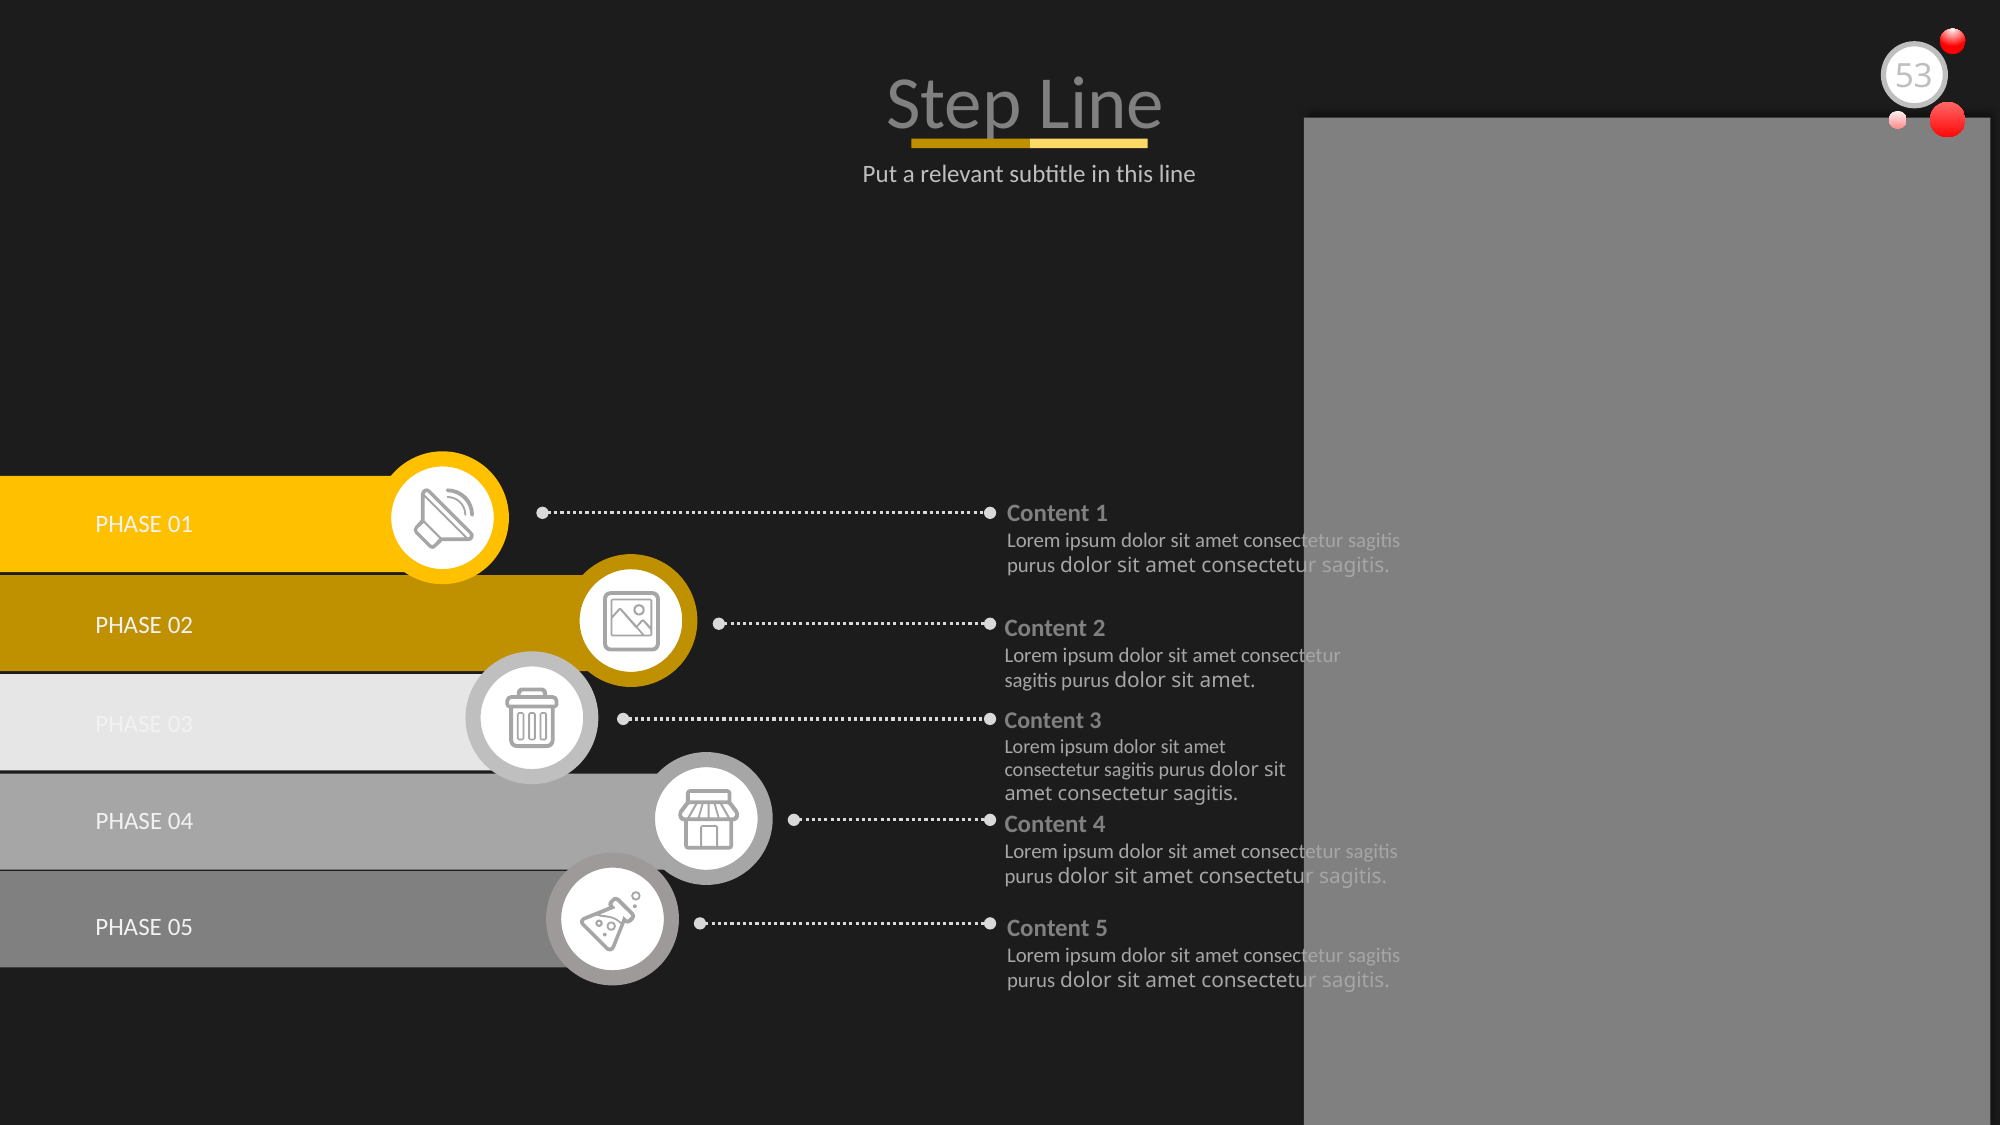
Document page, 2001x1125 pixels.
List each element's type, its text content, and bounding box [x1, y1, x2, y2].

text_box Step Line [597, 1, 1454, 152]
text_box Content 1 Lorem ipsum dolor sit amet consectetur sagitis purus dolor sit amet consectetur sagitis. [992, 479, 1423, 595]
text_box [79, 891, 641, 952]
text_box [79, 591, 660, 652]
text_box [911, 138, 1148, 149]
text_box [1876, 28, 1966, 138]
text_box Content 2 Lorem ipsum dolor sit amet consectetur sagitis purus dolor sit amet. [989, 594, 1411, 710]
text_box Put a relevant subtitle in this line [792, 142, 1267, 202]
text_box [0, 458, 502, 577]
text_box Content 4 Lorem ipsum dolor sit amet consectetur sagitis purus dolor sit amet consectetur sagitis. [989, 789, 1420, 906]
text_box [1303, 117, 1991, 1125]
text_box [79, 488, 475, 549]
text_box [0, 561, 690, 680]
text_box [0, 860, 672, 978]
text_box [79, 789, 739, 850]
text_box Content 5 Lorem ipsum dolor sit amet consectetur sagitis purus dolor sit amet consectetur sagitis. [992, 893, 1423, 1009]
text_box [0, 759, 766, 878]
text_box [0, 658, 591, 777]
text_box Content 3 Lorem ipsum dolor sit amet consectetur sagitis purus dolor sit amet consectetur sagitis. [989, 696, 1339, 789]
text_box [79, 687, 559, 749]
